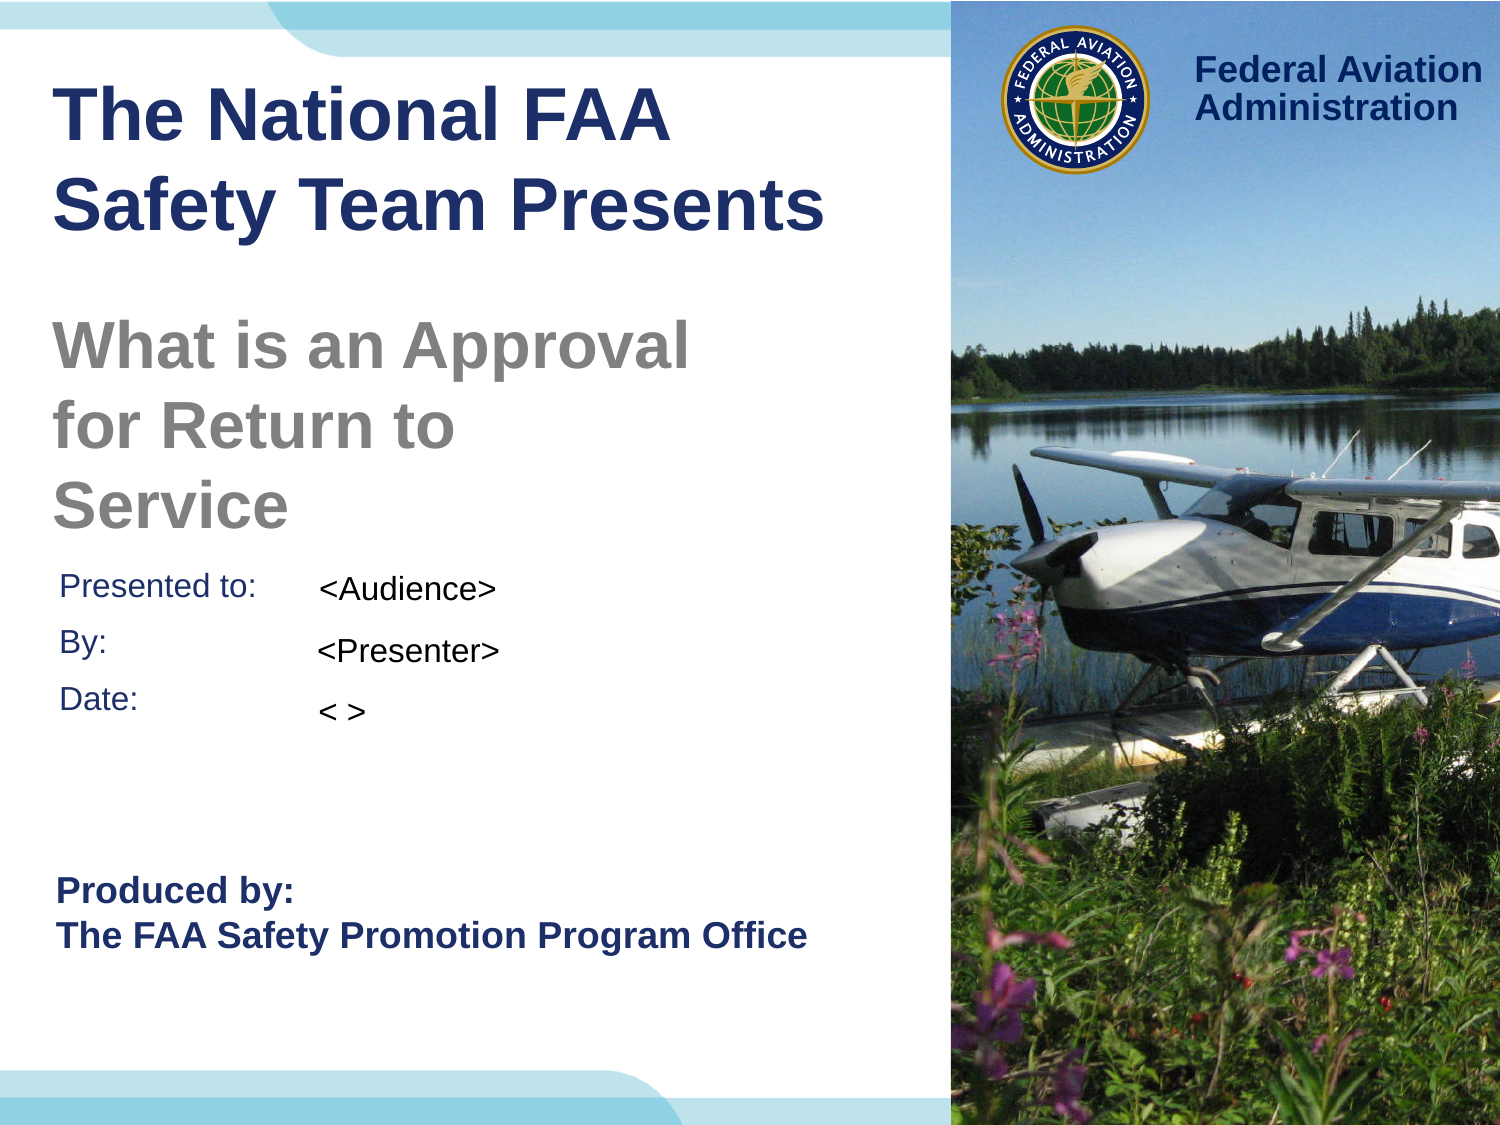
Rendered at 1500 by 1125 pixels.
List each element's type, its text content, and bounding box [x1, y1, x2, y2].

text_box <Presenter> [302, 621, 871, 677]
title The National FAA Safety Team Presents [37, 58, 848, 287]
picture [0, 1, 1500, 1125]
text_box <Audience> [304, 559, 873, 615]
text_box < > [303, 682, 872, 738]
subtitle What is an Approval for Return to Service [37, 294, 712, 470]
